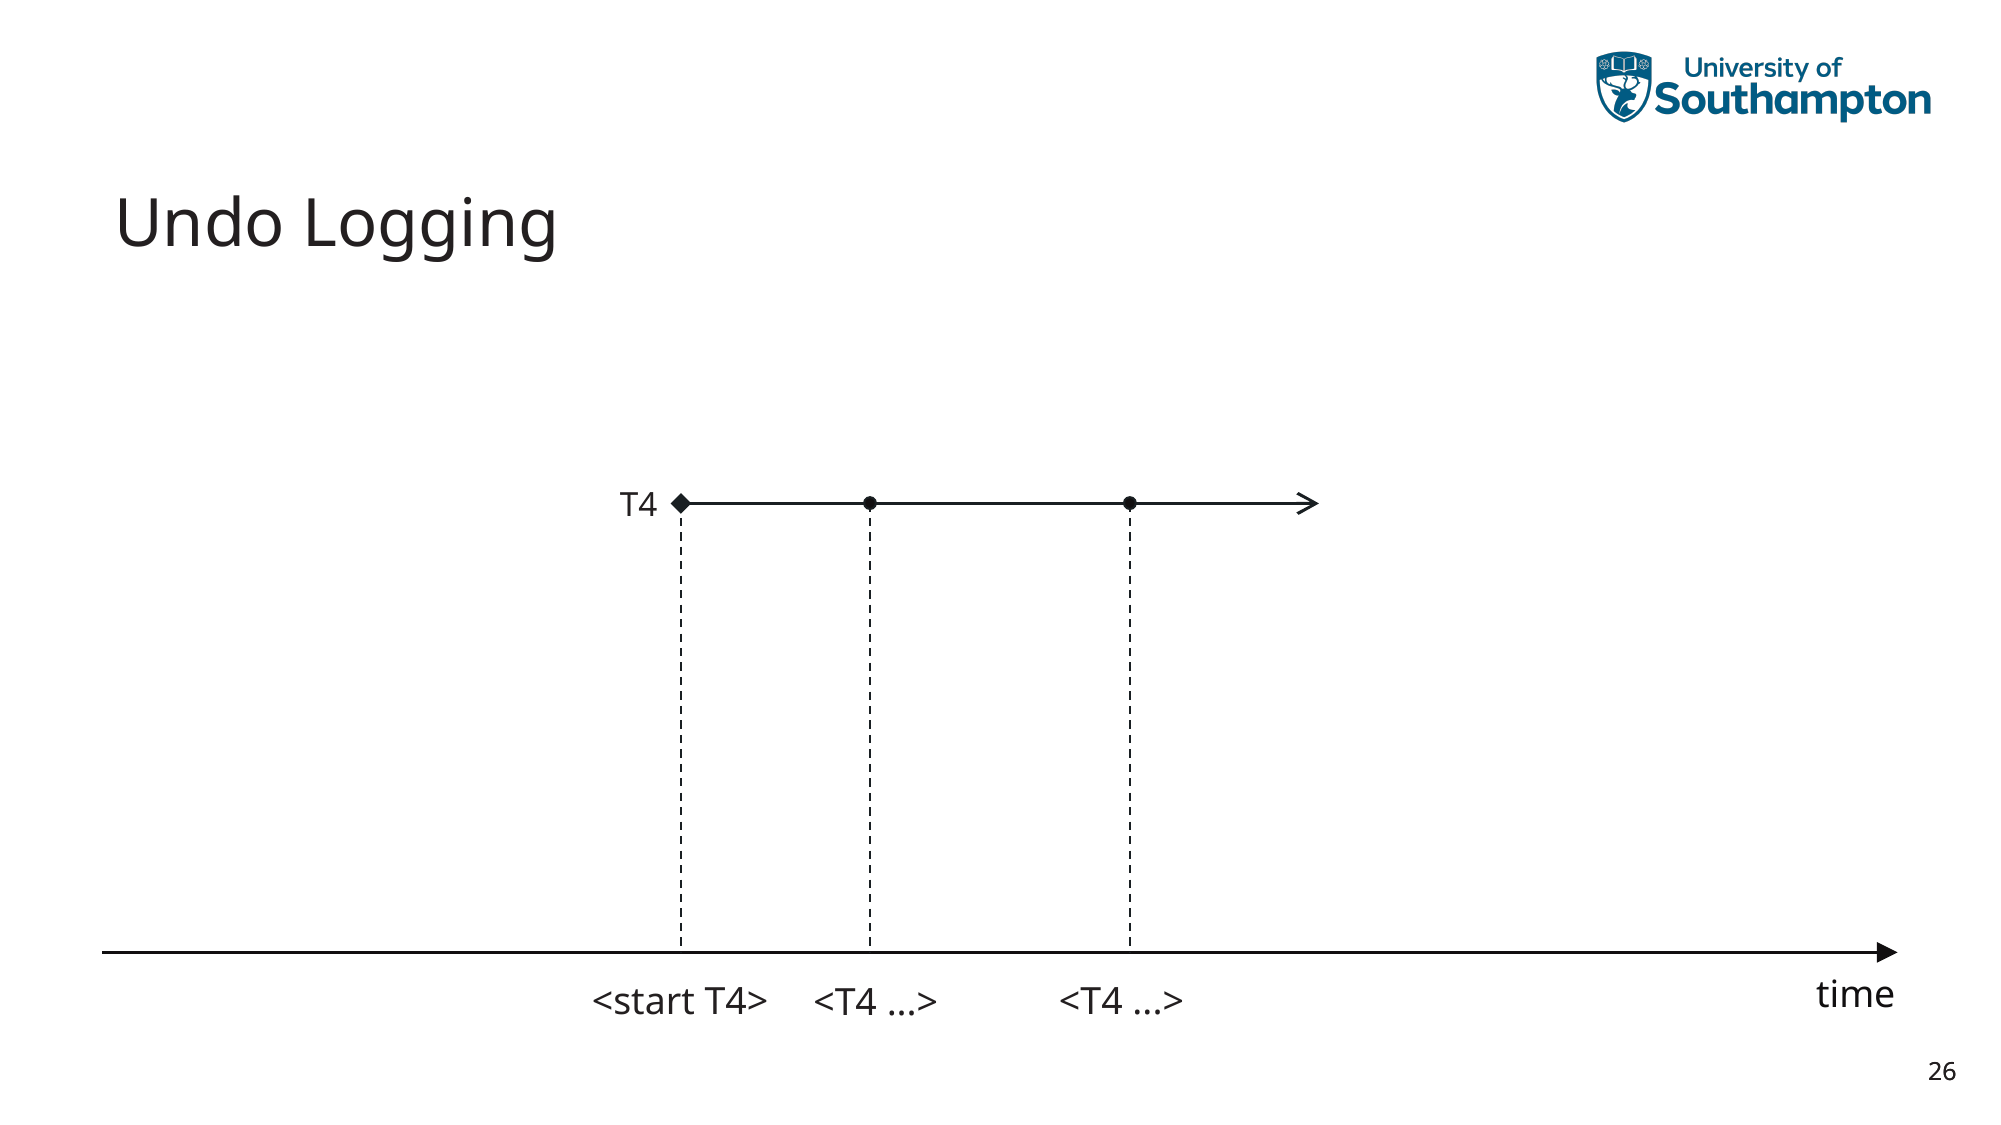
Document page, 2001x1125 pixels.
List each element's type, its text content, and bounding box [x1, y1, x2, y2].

title Undo Logging [102, 113, 1898, 268]
text_box [1124, 497, 1136, 503]
picture [1758, 97, 1766, 113]
text_box <T4 ...> [1058, 977, 1185, 1023]
picture [1847, 97, 1857, 108]
picture [1890, 97, 1900, 108]
text_box [864, 497, 876, 503]
picture [1527, 0, 2000, 220]
picture [1823, 97, 1830, 113]
picture [1626, 78, 1648, 111]
text_box time [1816, 969, 1898, 1023]
picture [1808, 97, 1815, 113]
slide_number 26 [1897, 1046, 1969, 1094]
picture [1626, 76, 1636, 88]
text_box <T4 ...> [813, 977, 939, 1023]
picture [1730, 97, 1736, 113]
picture [1607, 76, 1624, 88]
text_box T4 [604, 475, 673, 531]
text_box <start T4> [591, 977, 769, 1023]
picture [1600, 80, 1617, 111]
picture [1689, 97, 1698, 108]
picture [1782, 97, 1791, 108]
